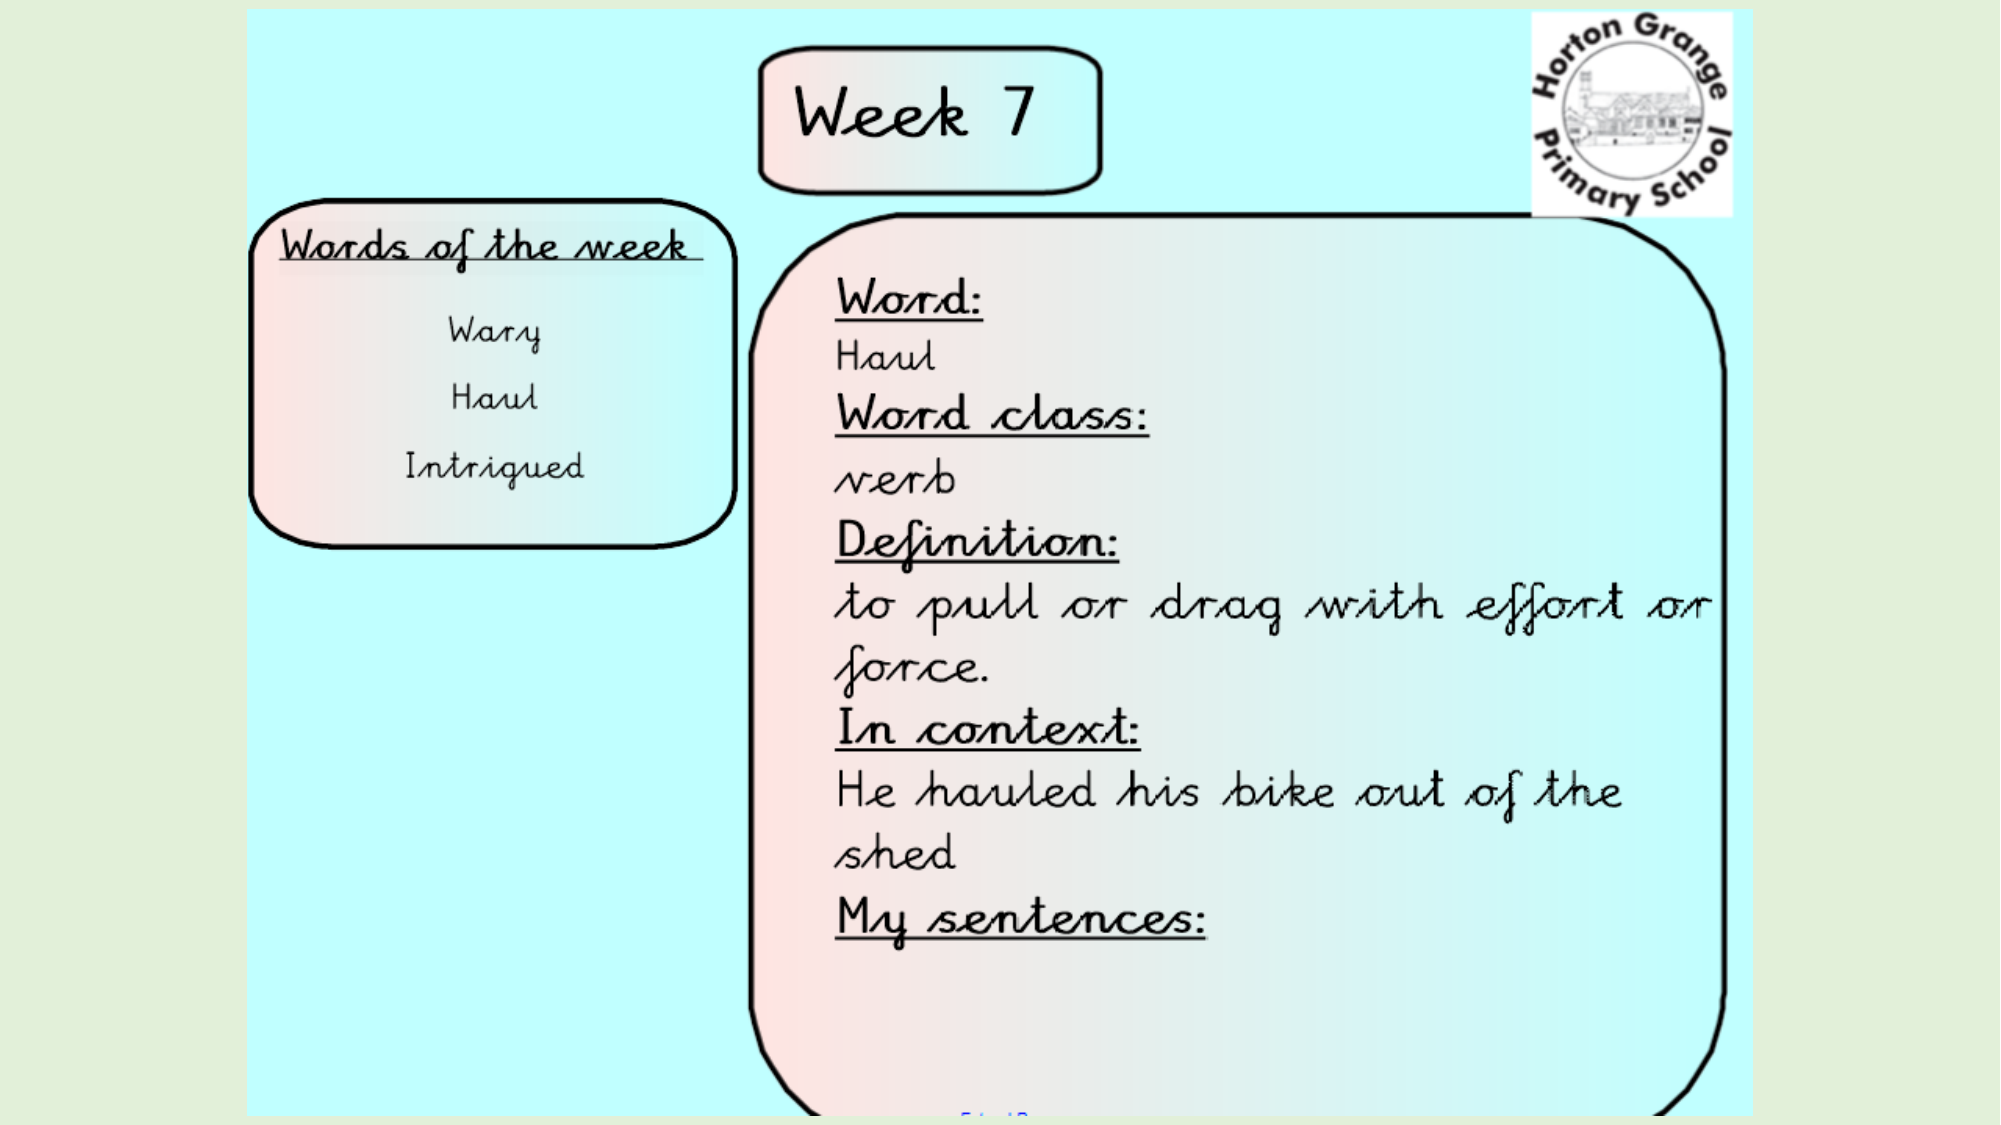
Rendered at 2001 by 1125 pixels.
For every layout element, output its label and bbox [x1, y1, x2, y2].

picture [247, 9, 1753, 1116]
